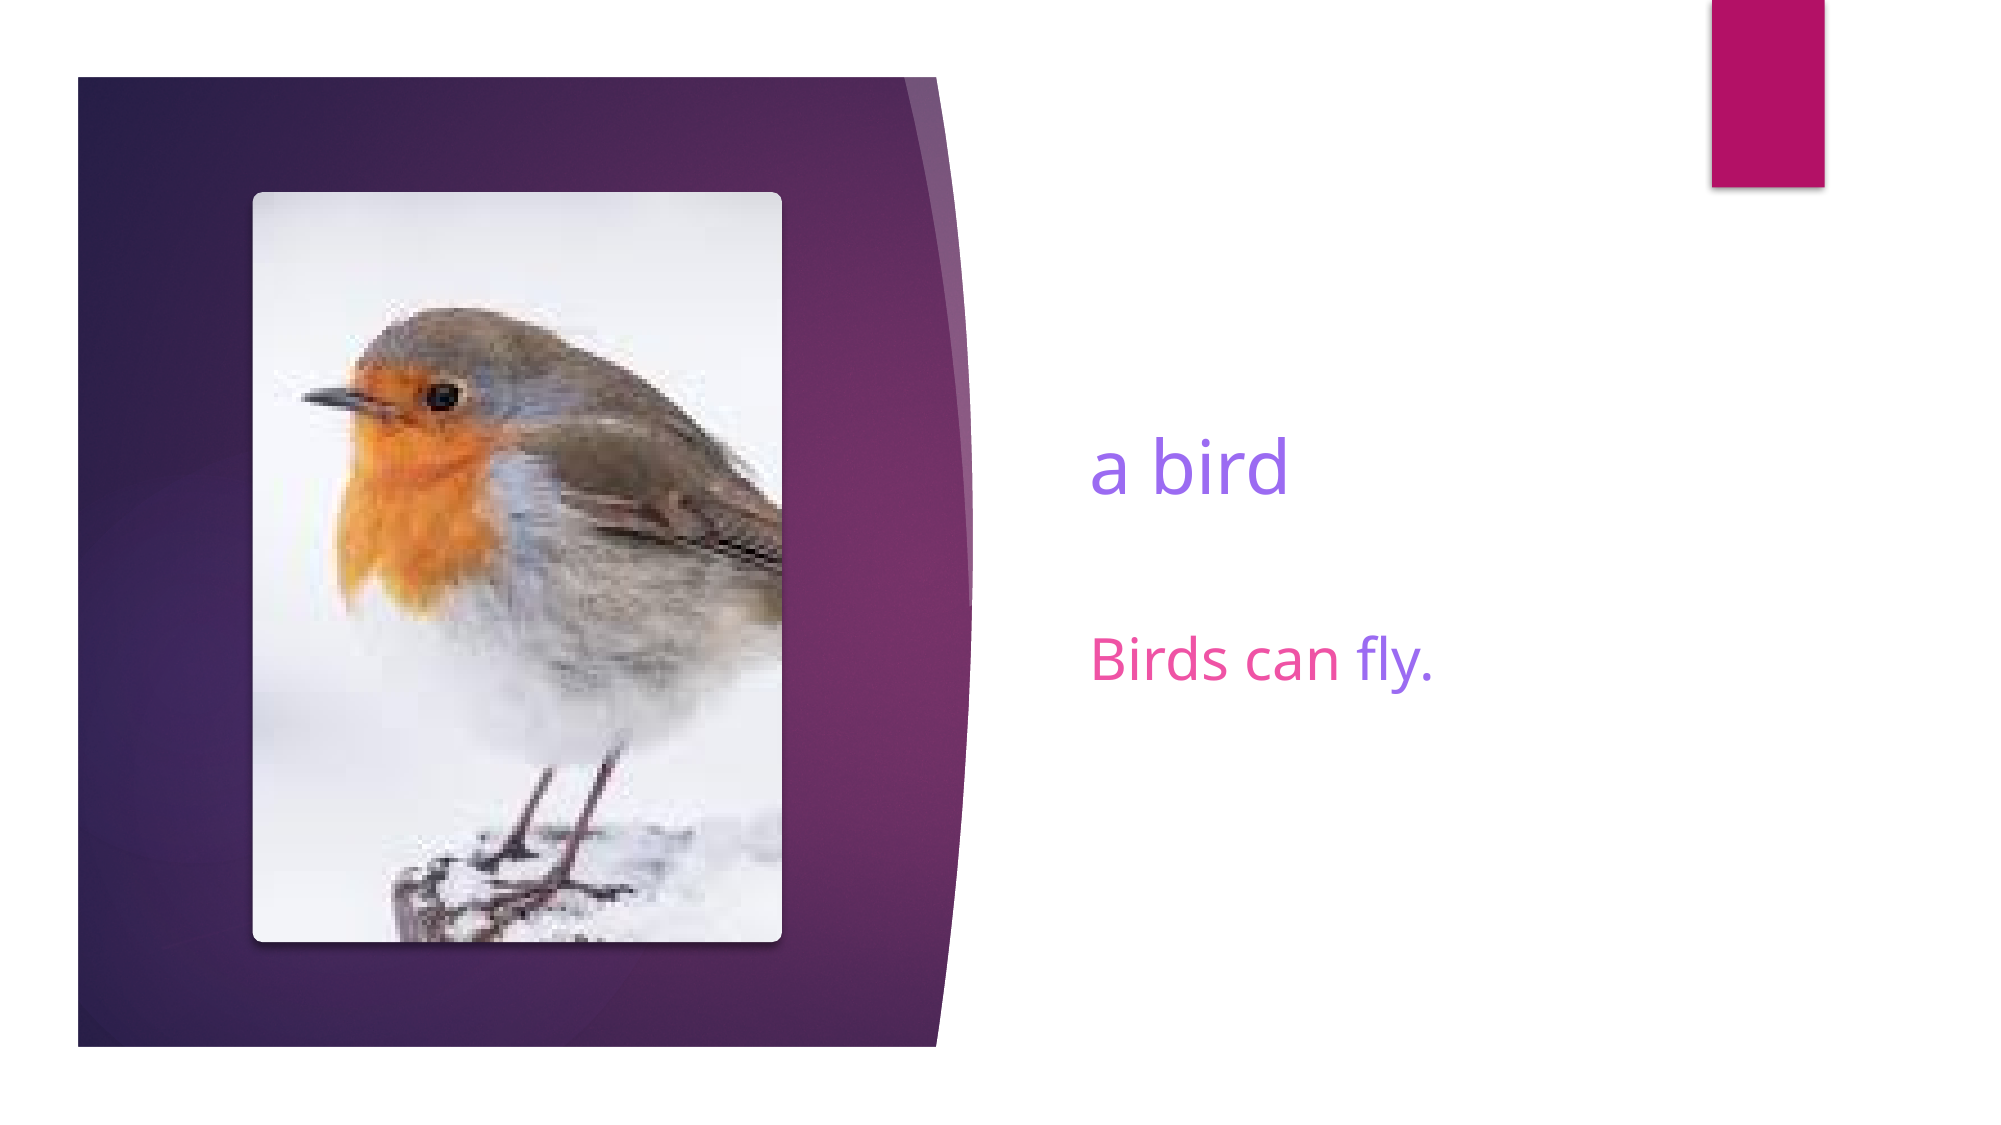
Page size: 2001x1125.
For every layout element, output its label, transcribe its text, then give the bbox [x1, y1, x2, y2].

list Birds can fly. [1075, 614, 1709, 840]
picture [252, 191, 783, 943]
title a bird [1074, 232, 1709, 518]
